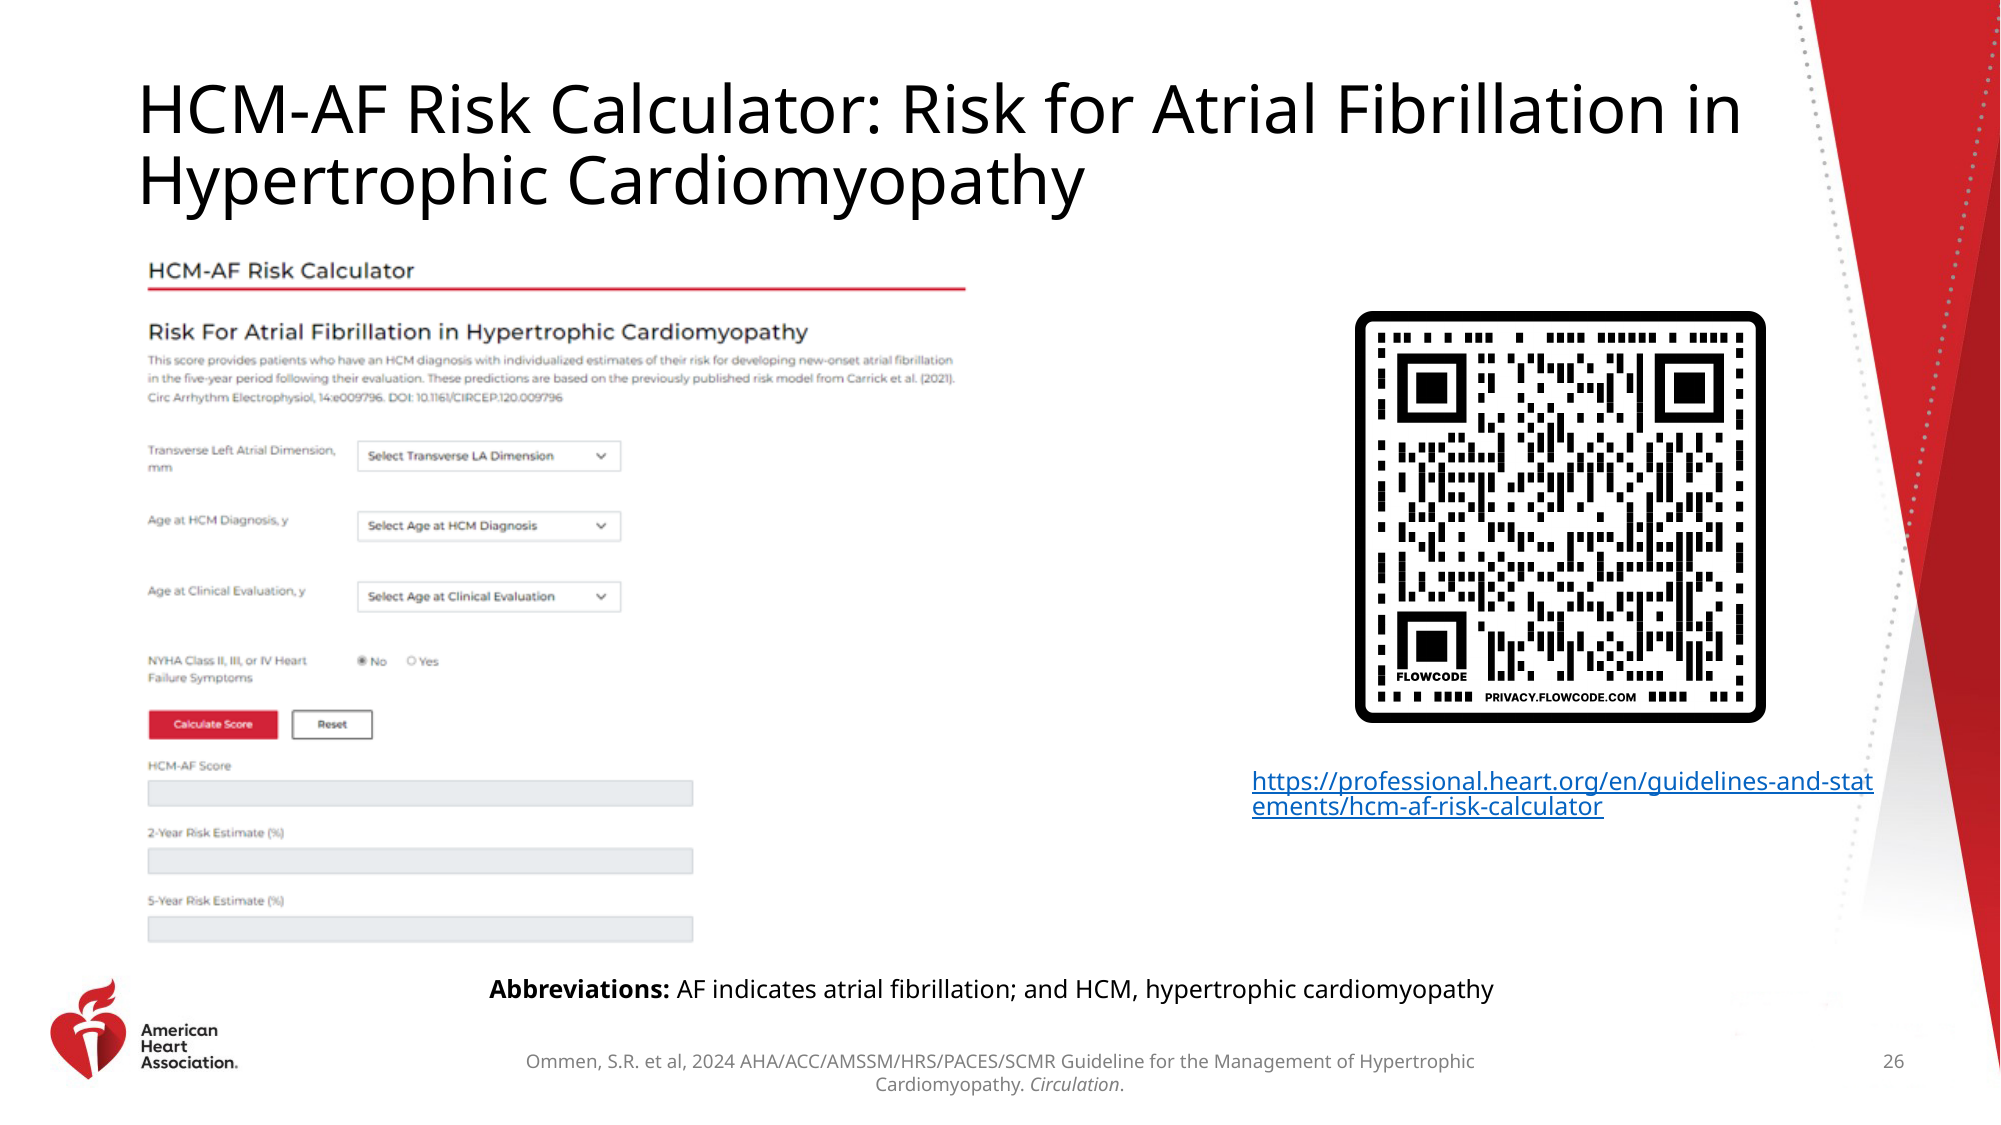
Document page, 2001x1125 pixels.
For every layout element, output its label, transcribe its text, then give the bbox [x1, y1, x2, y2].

text_box https://professional.heart.org/en/guidelines-and-statements/hcm-af-risk-calculator [1237, 757, 1894, 807]
list Abbreviations: AF indicates atrial fibrillation; and HCM, hypertrophic cardiomyopathy [137, 969, 1863, 1008]
slide_number 26 [1862, 1042, 1926, 1081]
picture [15, 0, 2001, 1125]
title HCM-AF Risk Calculator: Risk for Atrial Fibrillation in Hypertrophic Cardiomyopathy [137, 59, 1820, 236]
